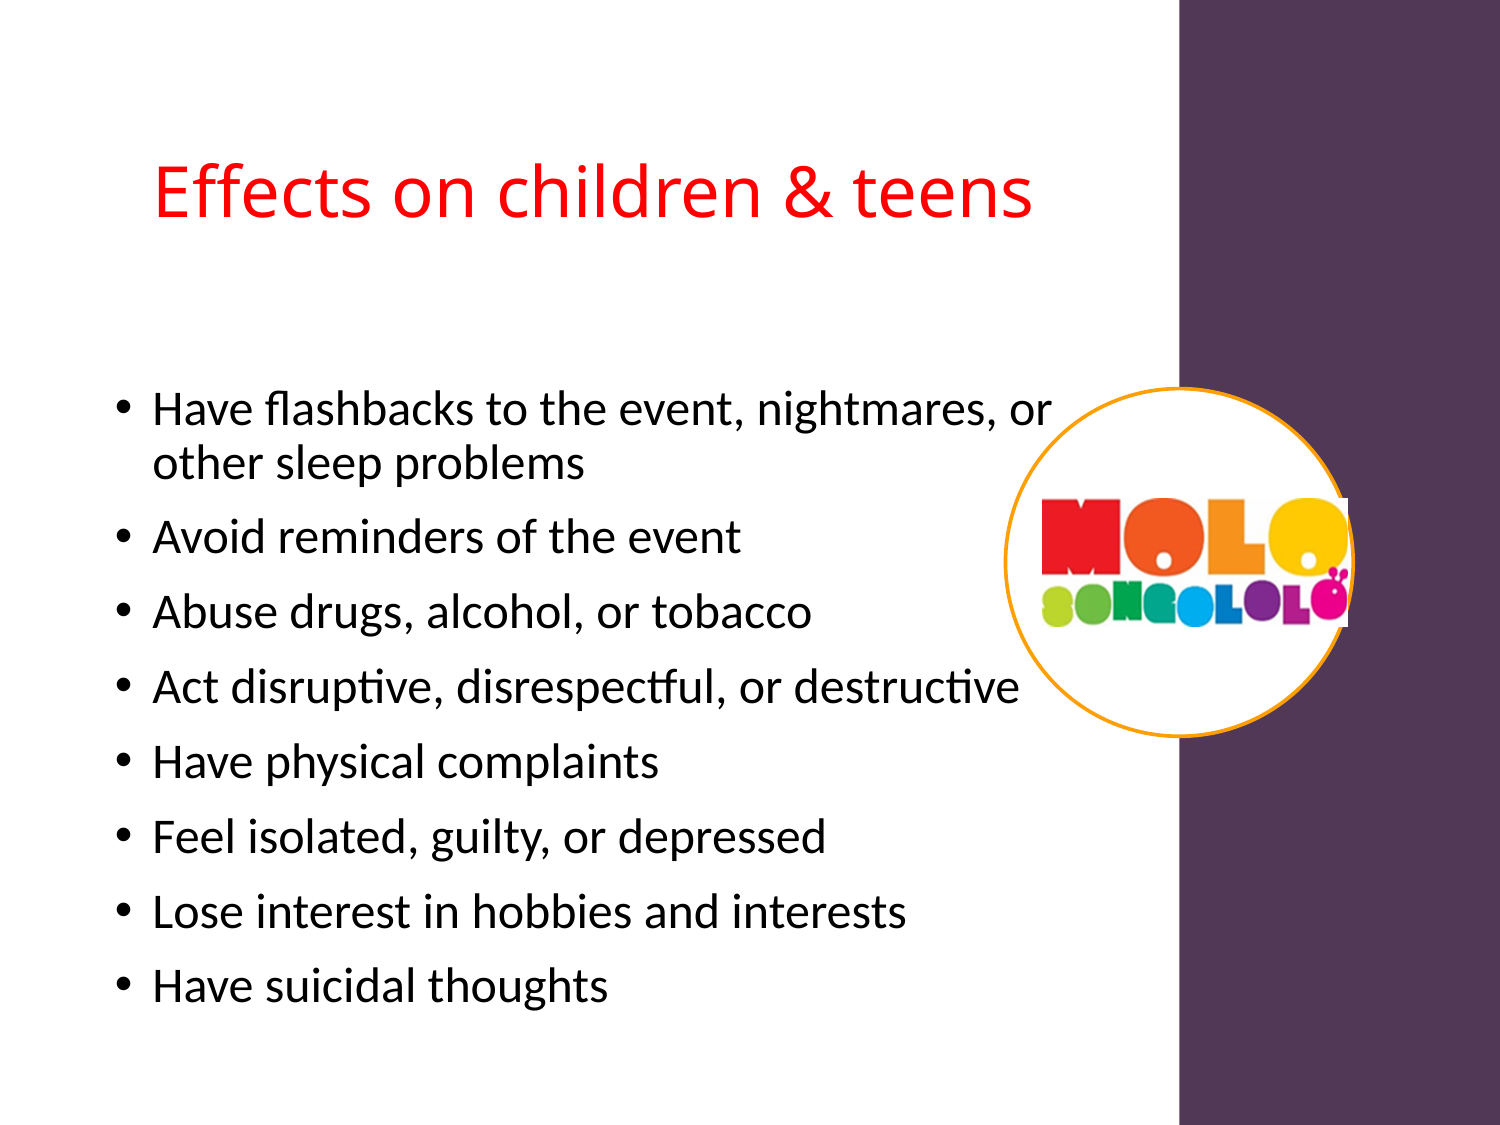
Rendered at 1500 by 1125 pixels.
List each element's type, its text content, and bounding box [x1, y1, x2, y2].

text_box [1178, 0, 1500, 1125]
list Have flashbacks to the event, nightmares, or other sleep problems Avoid reminders of the event Abuse drugs, alcohol, or tobacco Act disruptive, disrespectful, or destructive Have physical complaints Feel isolated, guilty, or depressed Lose interest in hobbies and interests Have suicidal thoughts [99, 315, 1109, 1081]
picture [1042, 498, 1348, 627]
text_box [1004, 387, 1342, 738]
title Effects on children & teens [137, 112, 1058, 276]
text_box [1348, 516, 1355, 609]
